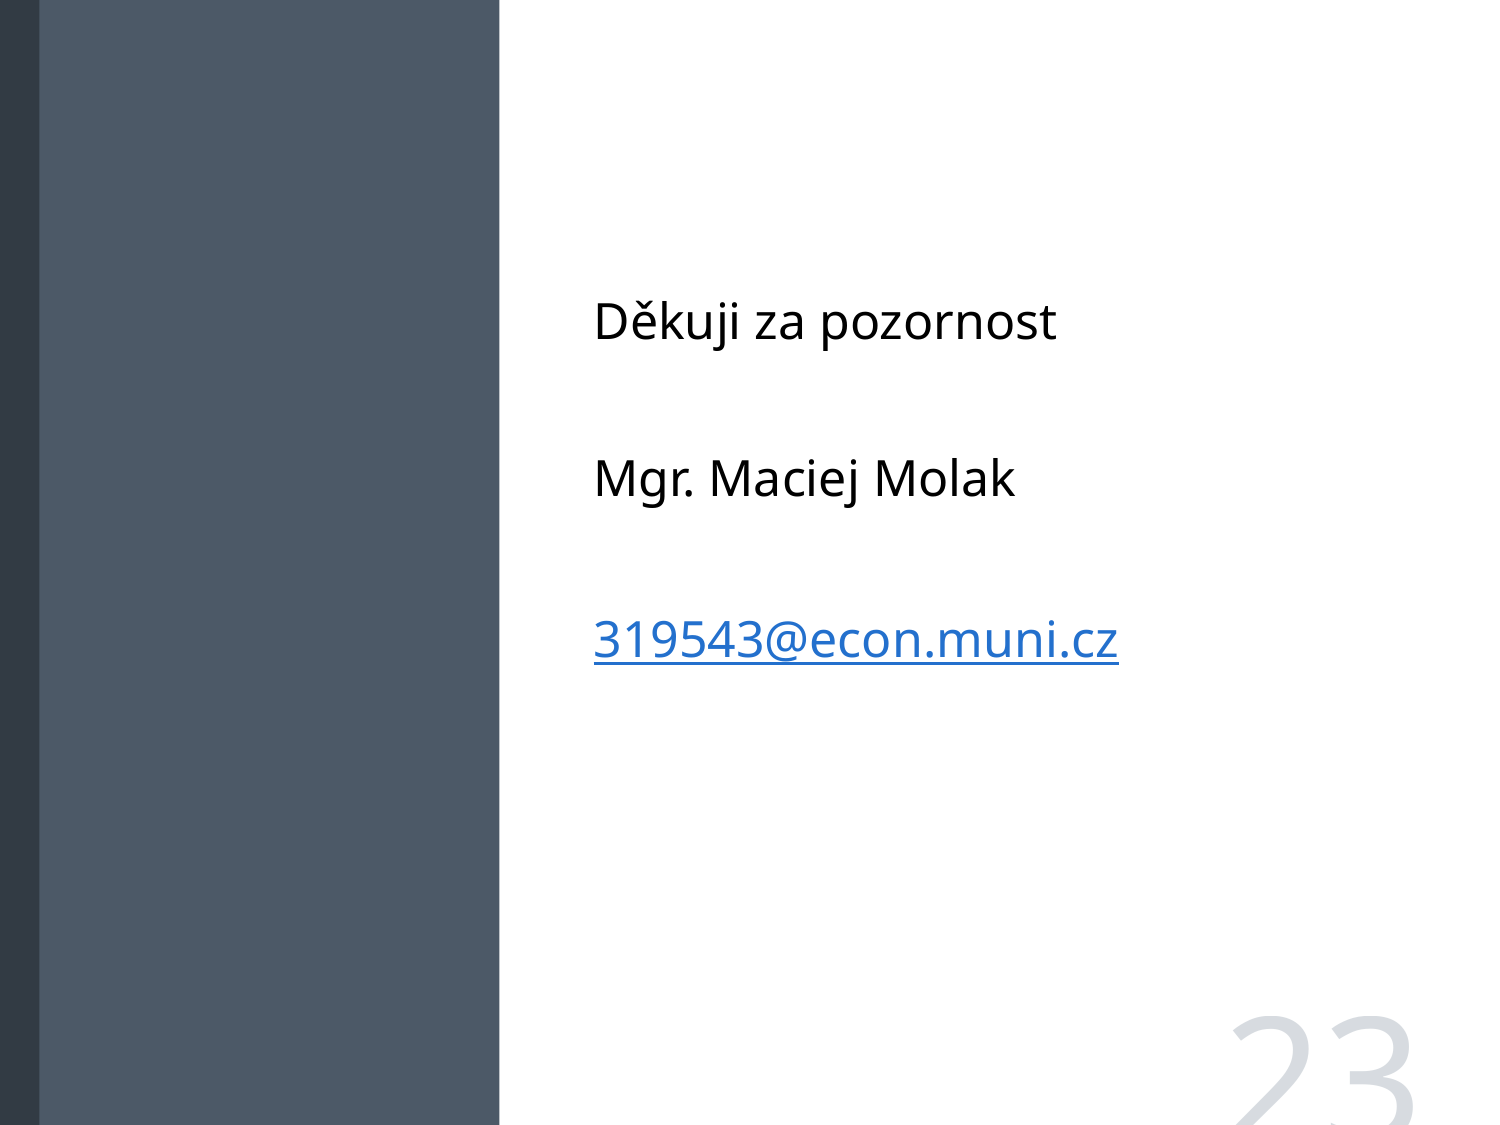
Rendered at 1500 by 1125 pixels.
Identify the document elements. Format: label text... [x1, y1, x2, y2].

text_box [500, 0, 1500, 1125]
slide_number 23 [1078, 963, 1439, 1125]
list Děkuji za pozornost Mgr. Maciej Molak 319543@econ.muni.cz [578, 163, 1407, 962]
text_box [0, 0, 40, 1125]
text_box [40, 0, 500, 1125]
